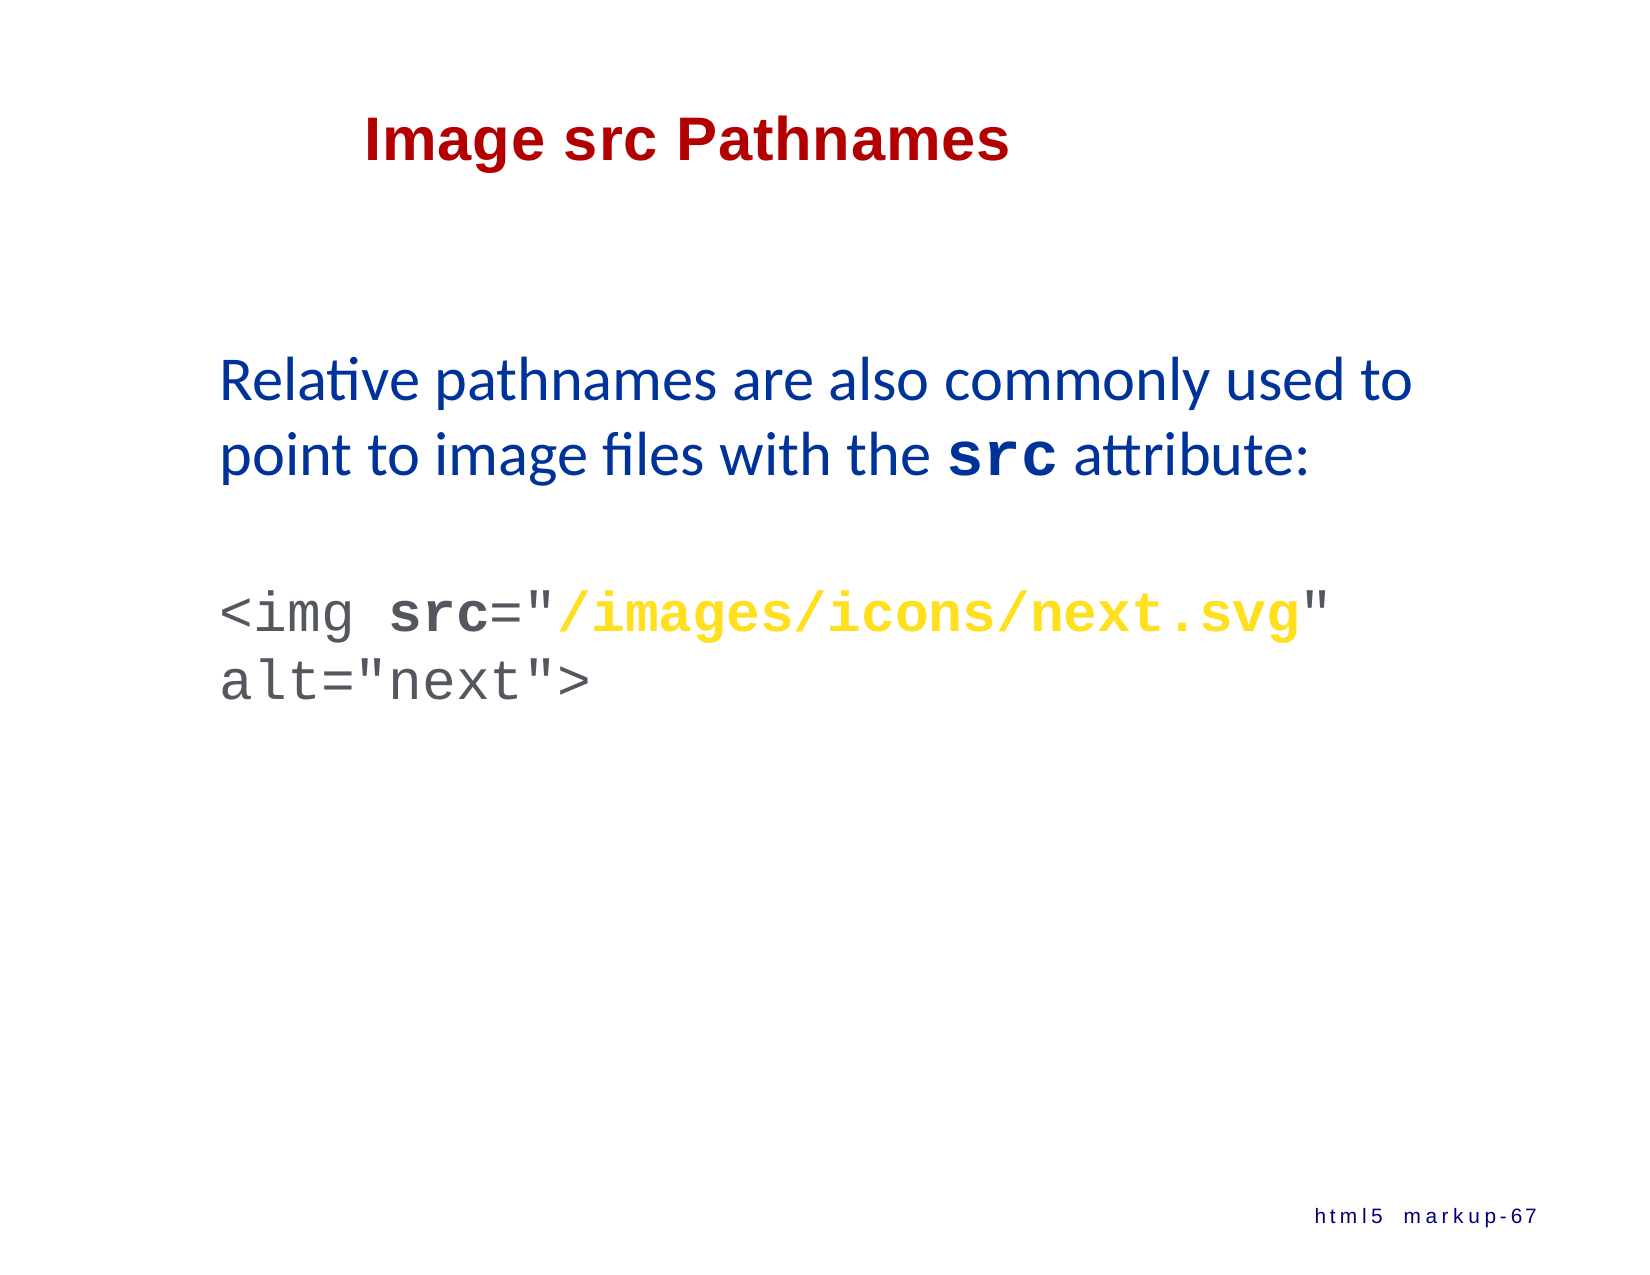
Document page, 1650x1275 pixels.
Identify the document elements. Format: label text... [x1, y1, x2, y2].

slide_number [1165, 1181, 1537, 1250]
text_box Relative pathnames are also commonly used to point to image files with the src attribute: <img src="/images/icons/next.svg" alt="next"> [211, 329, 1537, 719]
title Image src Pathnames [262, 13, 1650, 260]
